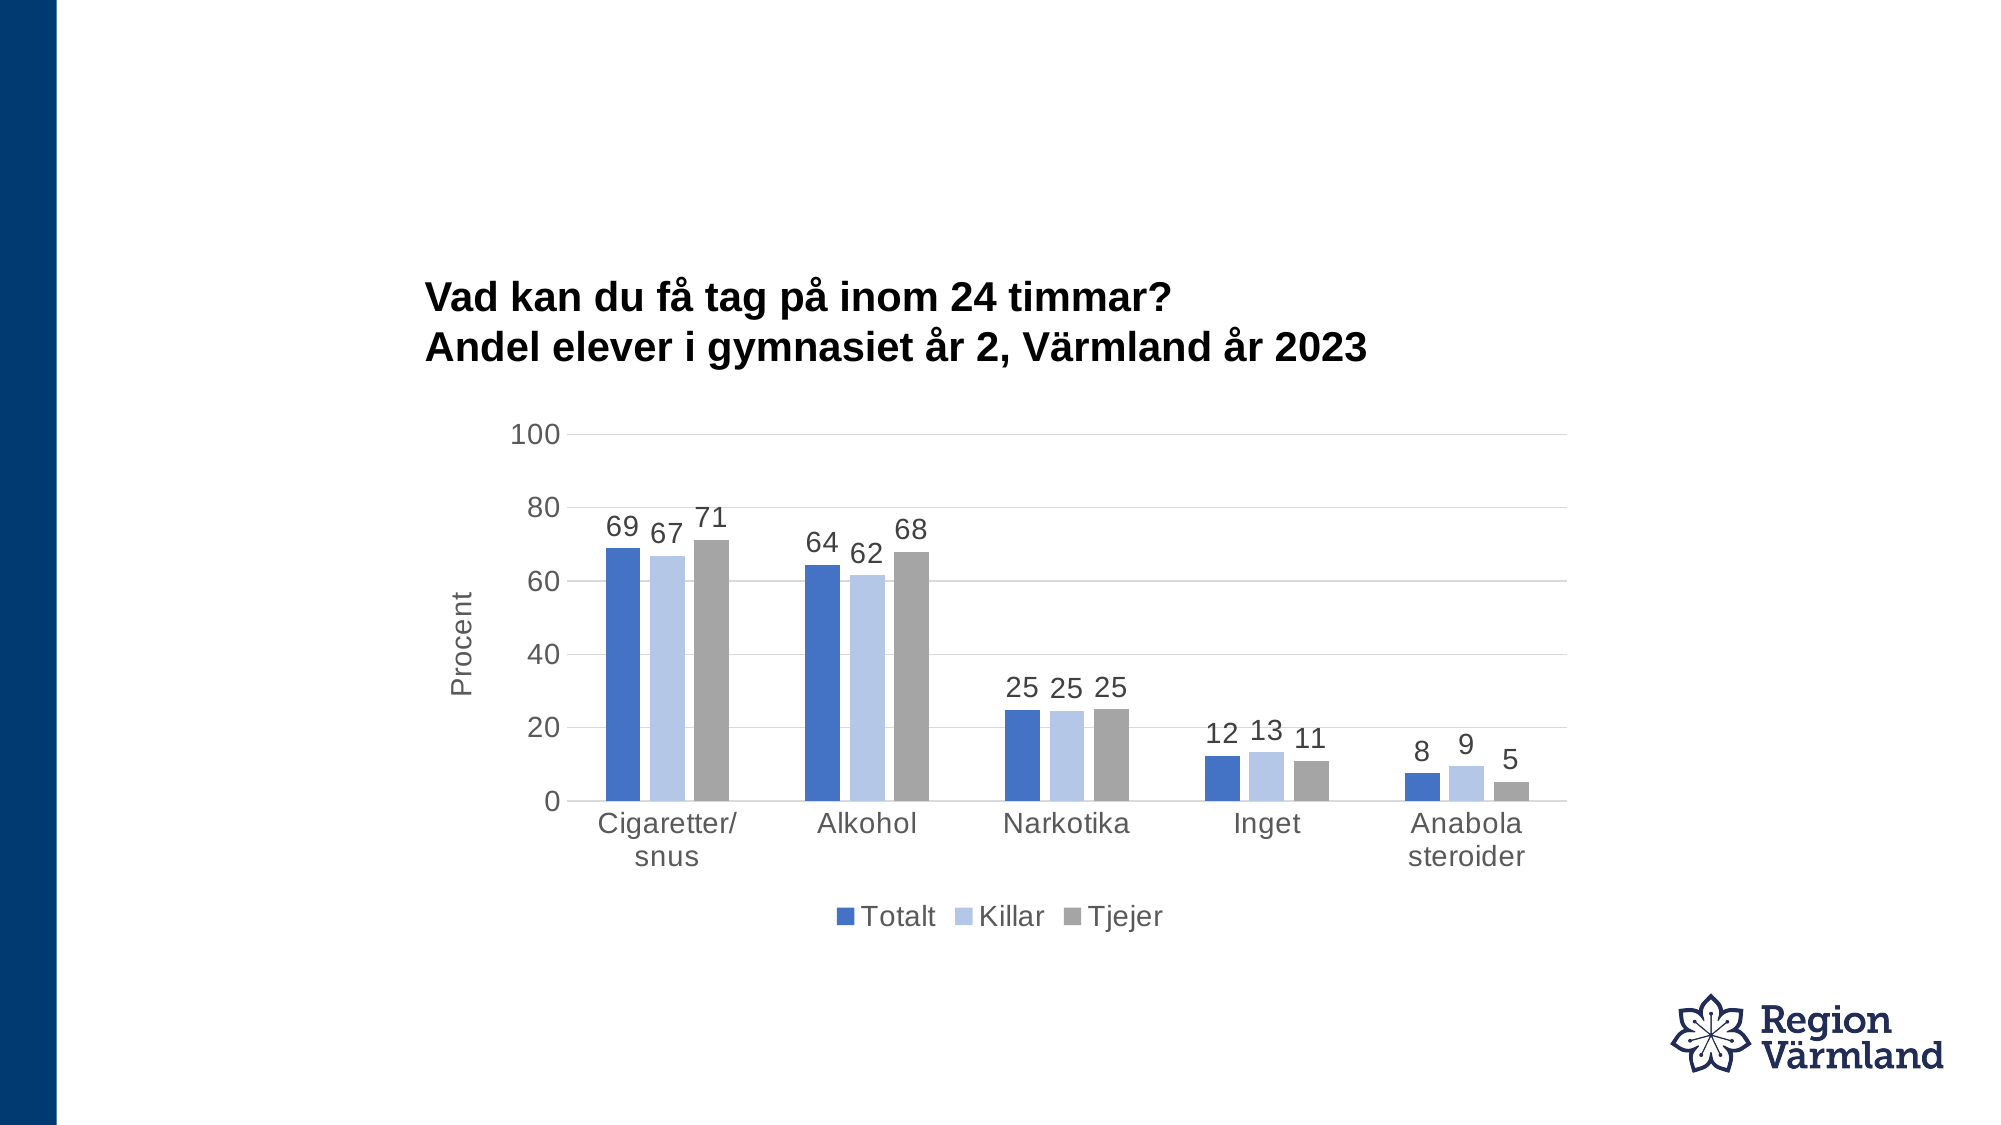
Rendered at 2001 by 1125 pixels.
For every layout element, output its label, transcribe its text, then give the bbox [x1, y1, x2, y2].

title Vad kan du få tag på inom 24 timmar? Andel elever i gymnasiet år 2, Värmland år 2023 [409, 159, 1591, 377]
chart [409, 407, 1591, 939]
picture [1670, 993, 1944, 1073]
